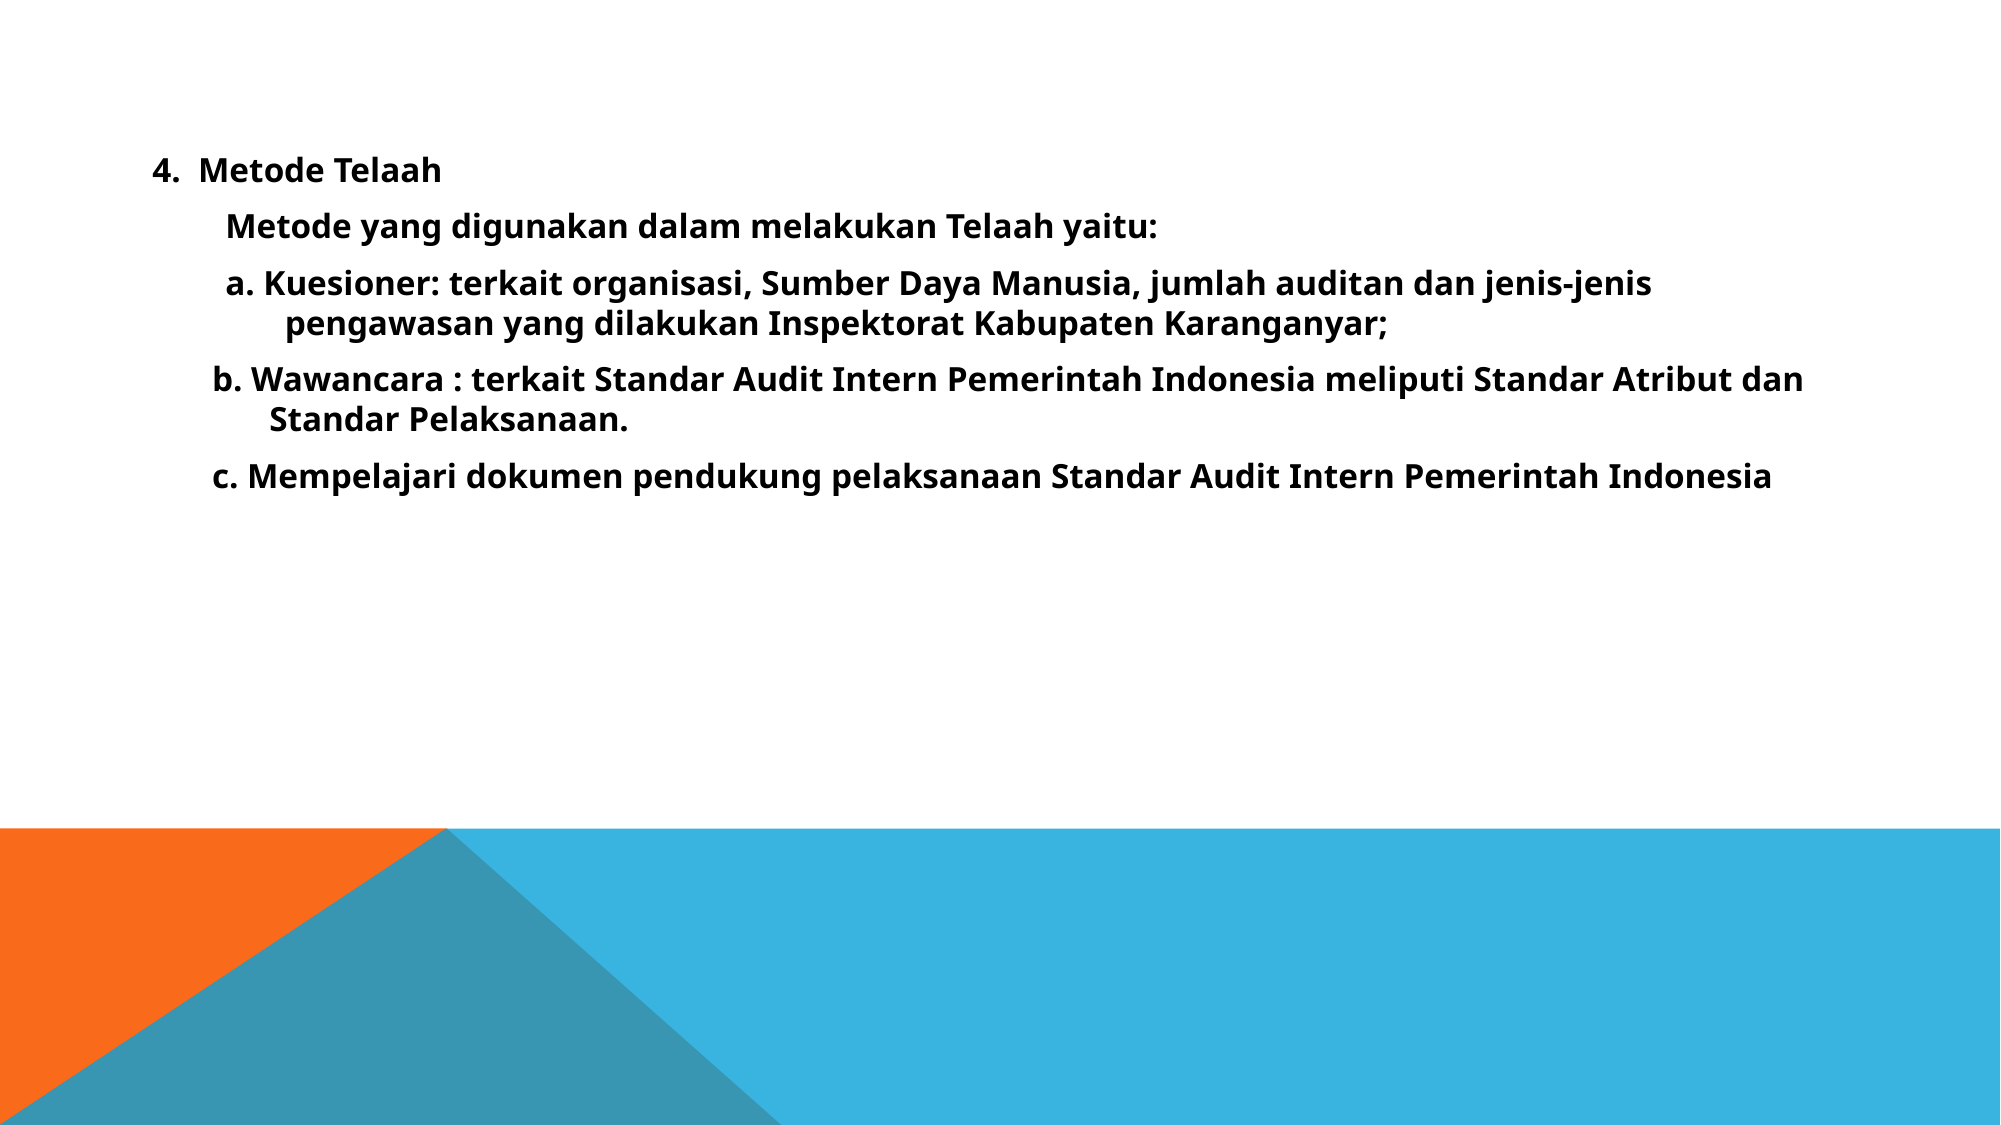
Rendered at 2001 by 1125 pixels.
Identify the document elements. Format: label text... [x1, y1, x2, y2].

list 4. Metode Telaah Metode yang digunakan dalam melakukan Telaah yaitu: a. Kuesioner: terkait organisasi, Sumber Daya Manusia, jumlah auditan dan jenis-jenis pengawasan yang dilakukan Inspektorat Kabupaten Karanganyar; b. Wawancara : terkait Standar Audit Intern Pemerintah Indonesia meliputi Standar Atribut dan Standar Pelaksanaan. c. Mempelajari dokumen pendukung pelaksanaan Standar Audit Intern Pemerintah Indonesia [137, 141, 1863, 1014]
